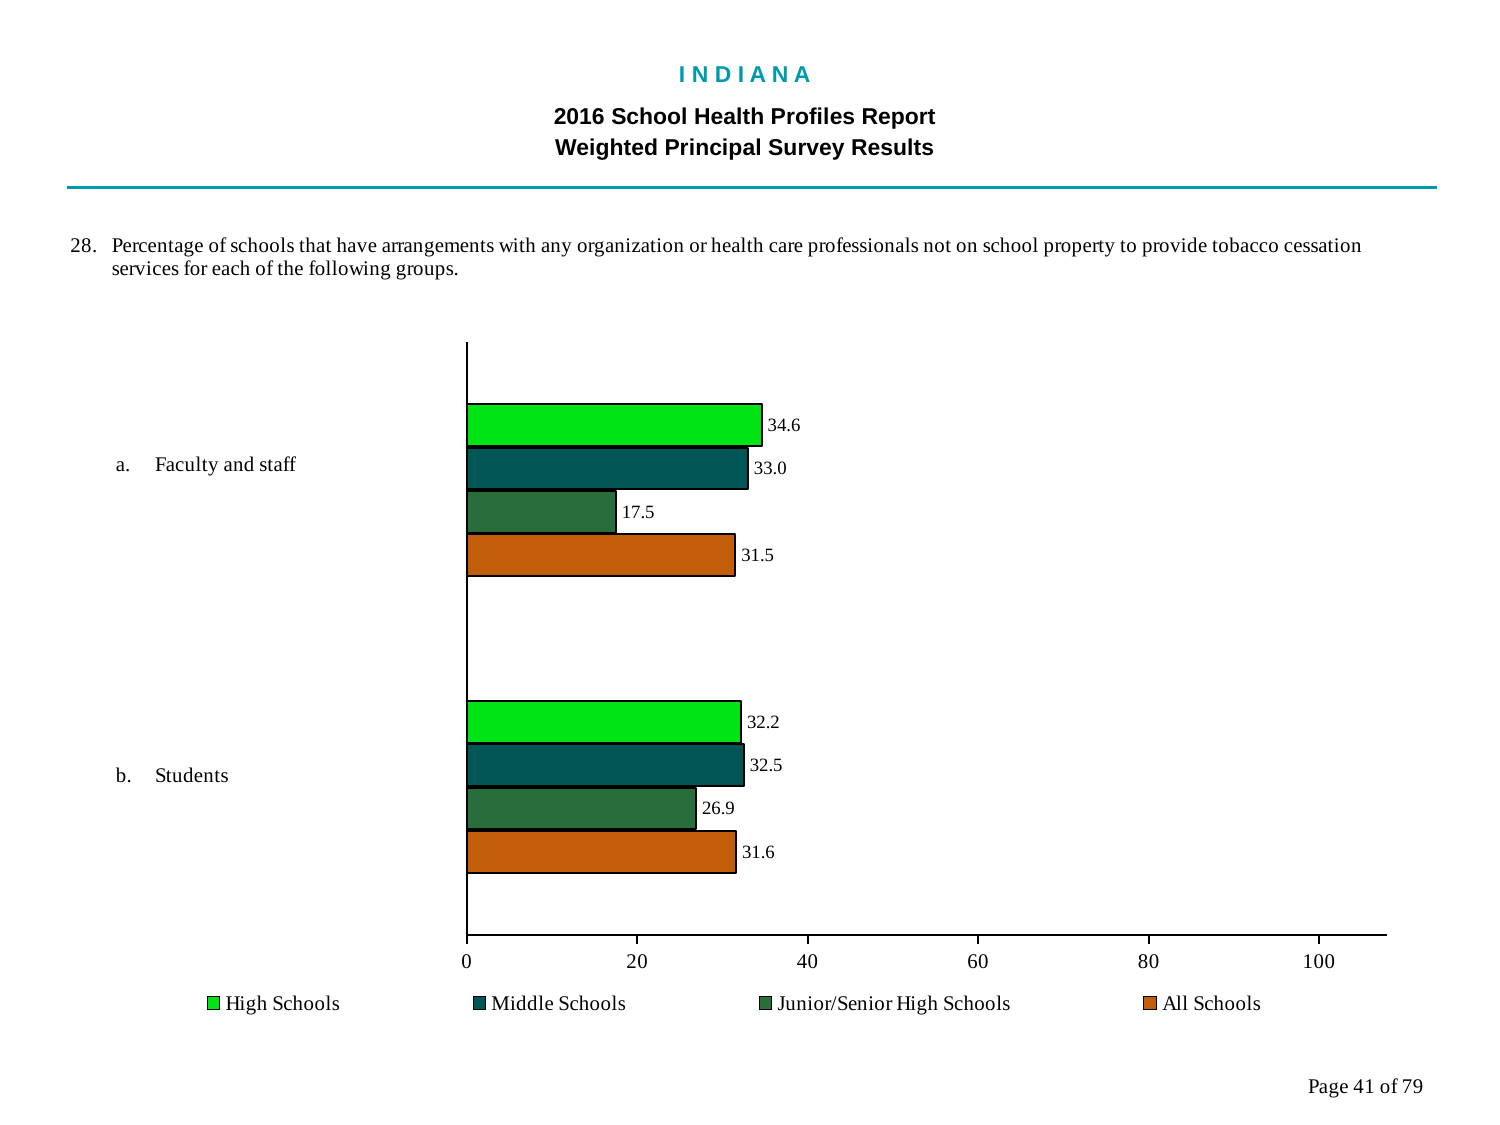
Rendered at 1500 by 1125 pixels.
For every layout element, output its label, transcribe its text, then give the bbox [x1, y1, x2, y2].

chart [41, 208, 1449, 1105]
text_box 2016 School Health Profiles Report [41, 93, 1448, 125]
text_box Weighted Principal Survey Results [41, 125, 1448, 168]
text_box I N D I A N A [41, 52, 1448, 93]
